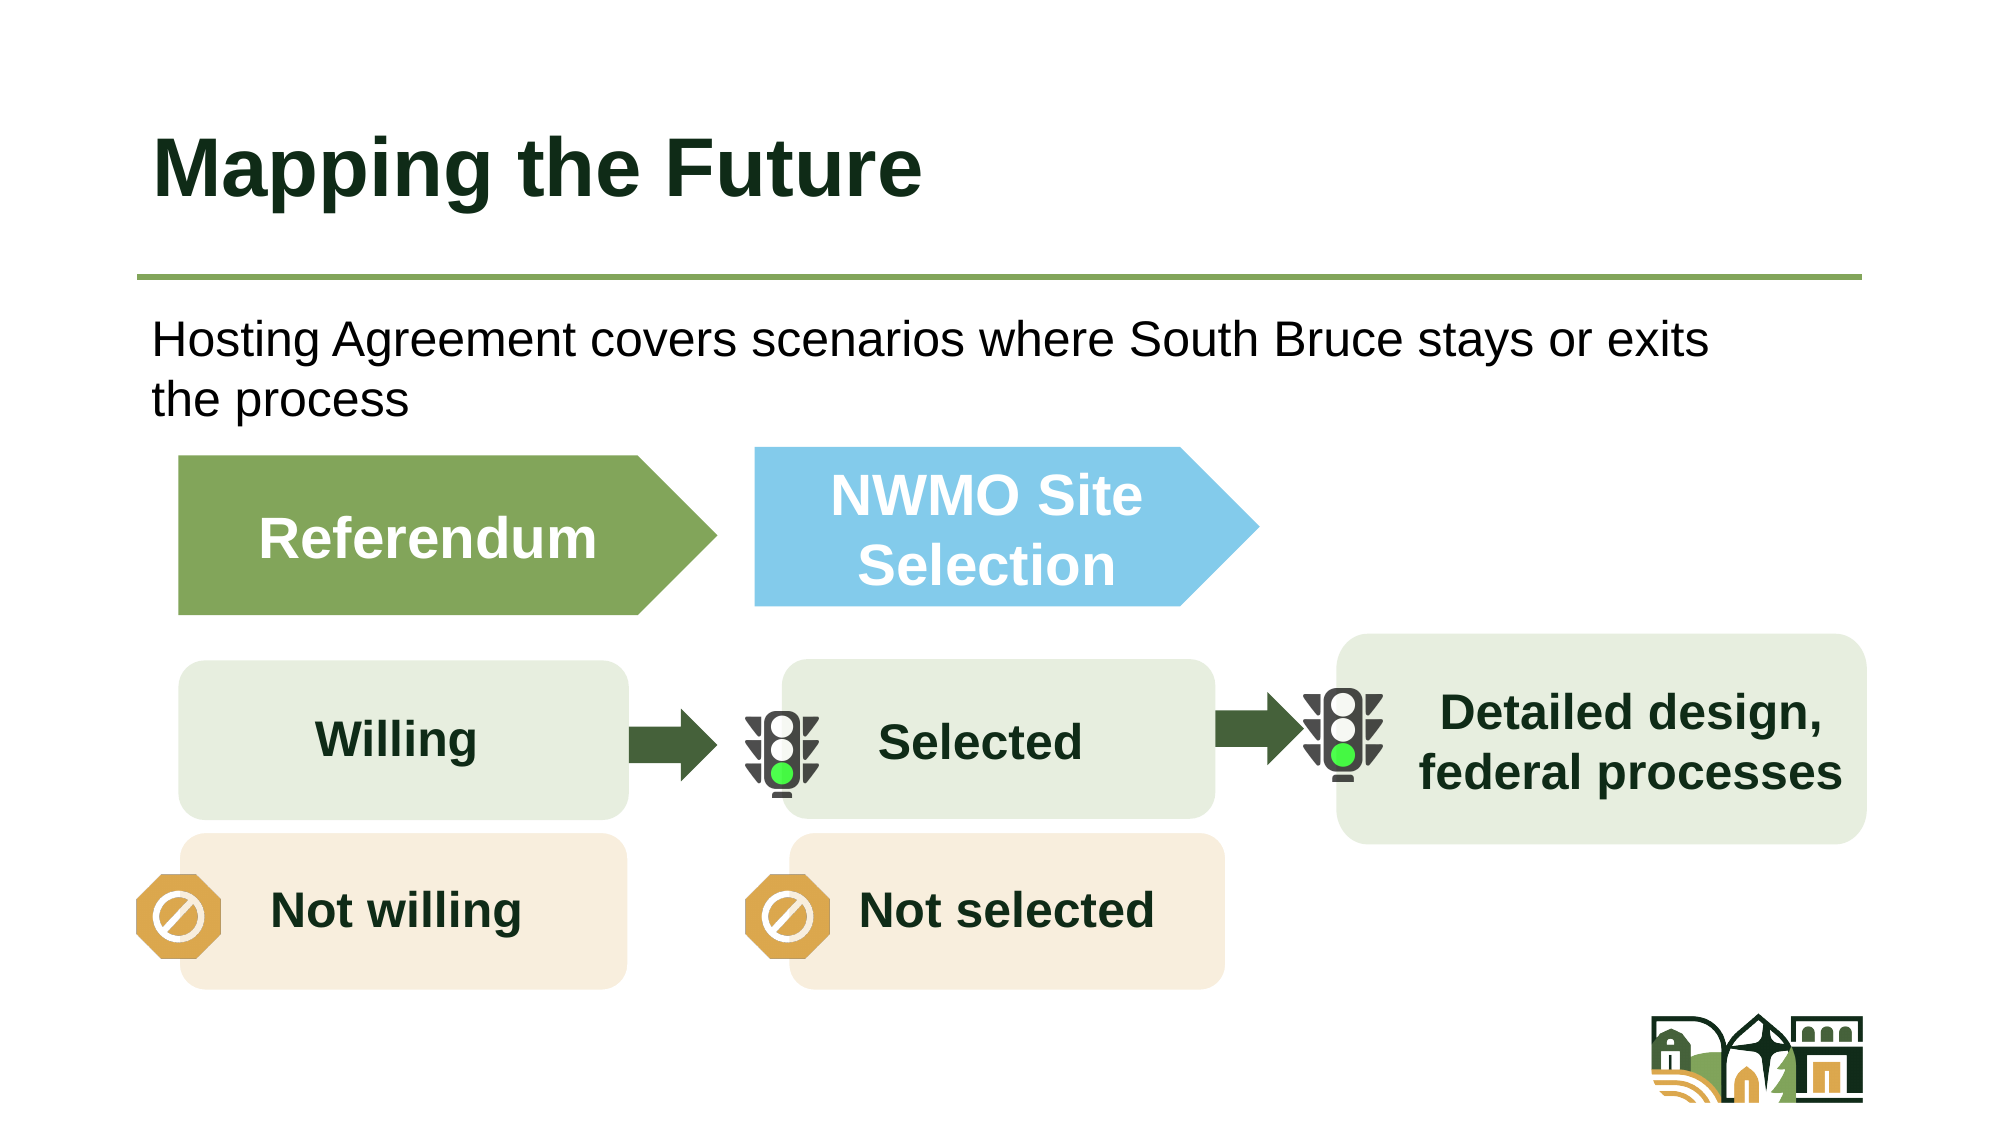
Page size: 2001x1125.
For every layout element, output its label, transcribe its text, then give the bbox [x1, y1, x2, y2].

text_box Willing [176, 658, 631, 822]
text_box Detailed design, federal processes [1334, 632, 1869, 846]
text_box [1213, 688, 1303, 769]
text_box Referendum [176, 453, 720, 617]
text_box Hosting Agreement covers scenarios where South Bruce stays or exits the process [136, 298, 1769, 434]
text_box NWMO Site Selection [753, 445, 1263, 609]
text_box [627, 704, 720, 786]
picture [1303, 688, 1383, 782]
title Mapping the Future [137, 60, 1863, 279]
text_box Not willing [176, 829, 631, 993]
picture [122, 861, 234, 973]
picture [732, 861, 844, 973]
text_box Not selected [786, 829, 1229, 993]
text_box Selected [780, 657, 1217, 821]
picture [1651, 1013, 1863, 1103]
picture [744, 710, 819, 798]
